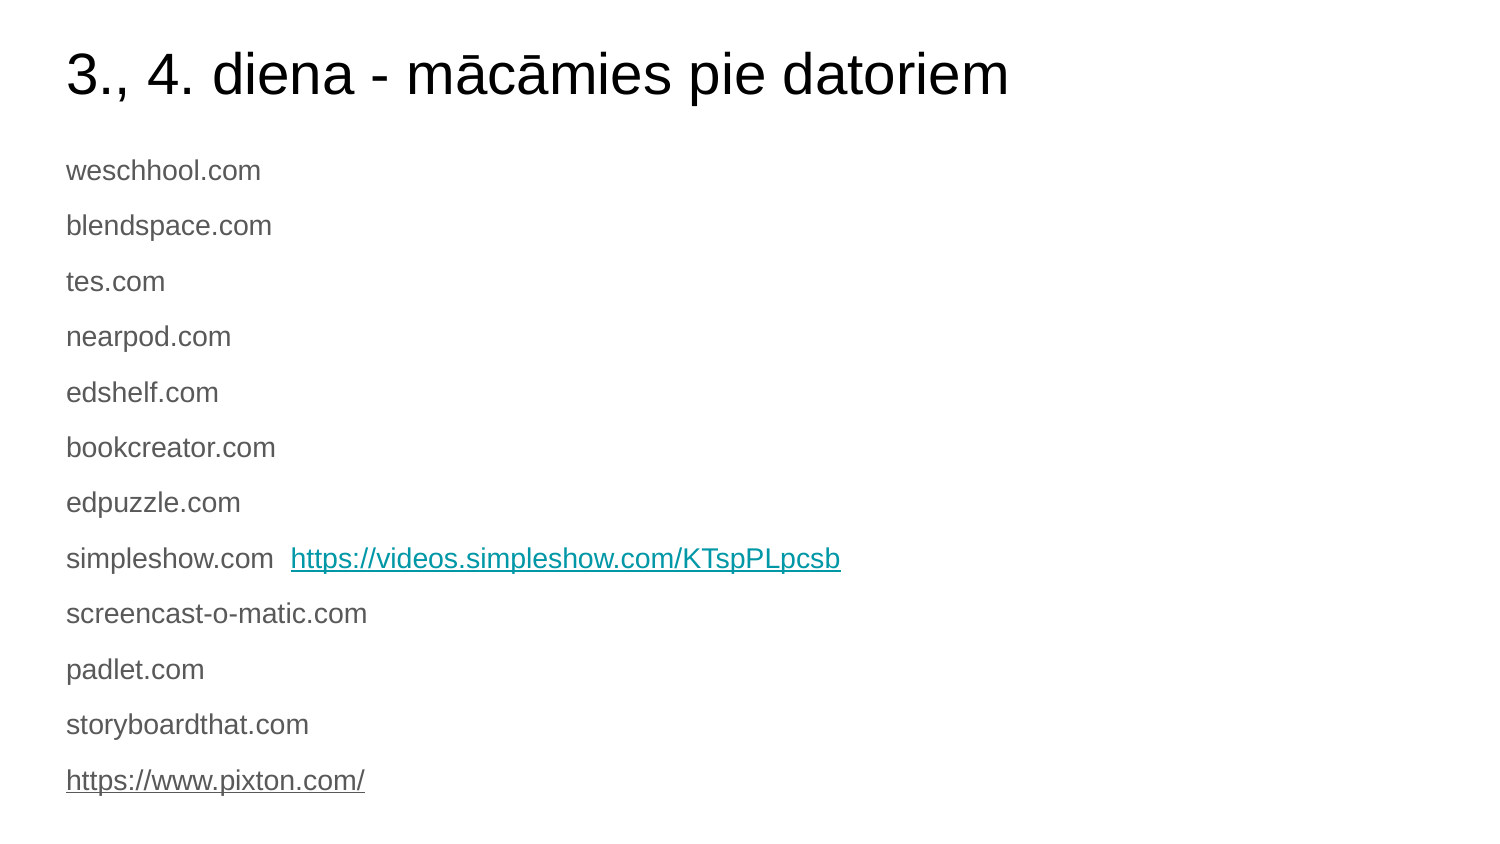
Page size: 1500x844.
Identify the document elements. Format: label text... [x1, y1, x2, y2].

title 3., 4. diena - mācāmies pie datoriem [51, 26, 1449, 134]
list weschhool.com blendspace.com tes.com nearpod.com edshelf.com bookcreator.com edpuzzle.com simpleshow.com https://videos.simpleshow.com/KTspPLpcsb screencast-o-matic.com padlet.com storyboardthat.com https://www.pixton.com/ [51, 134, 1449, 813]
